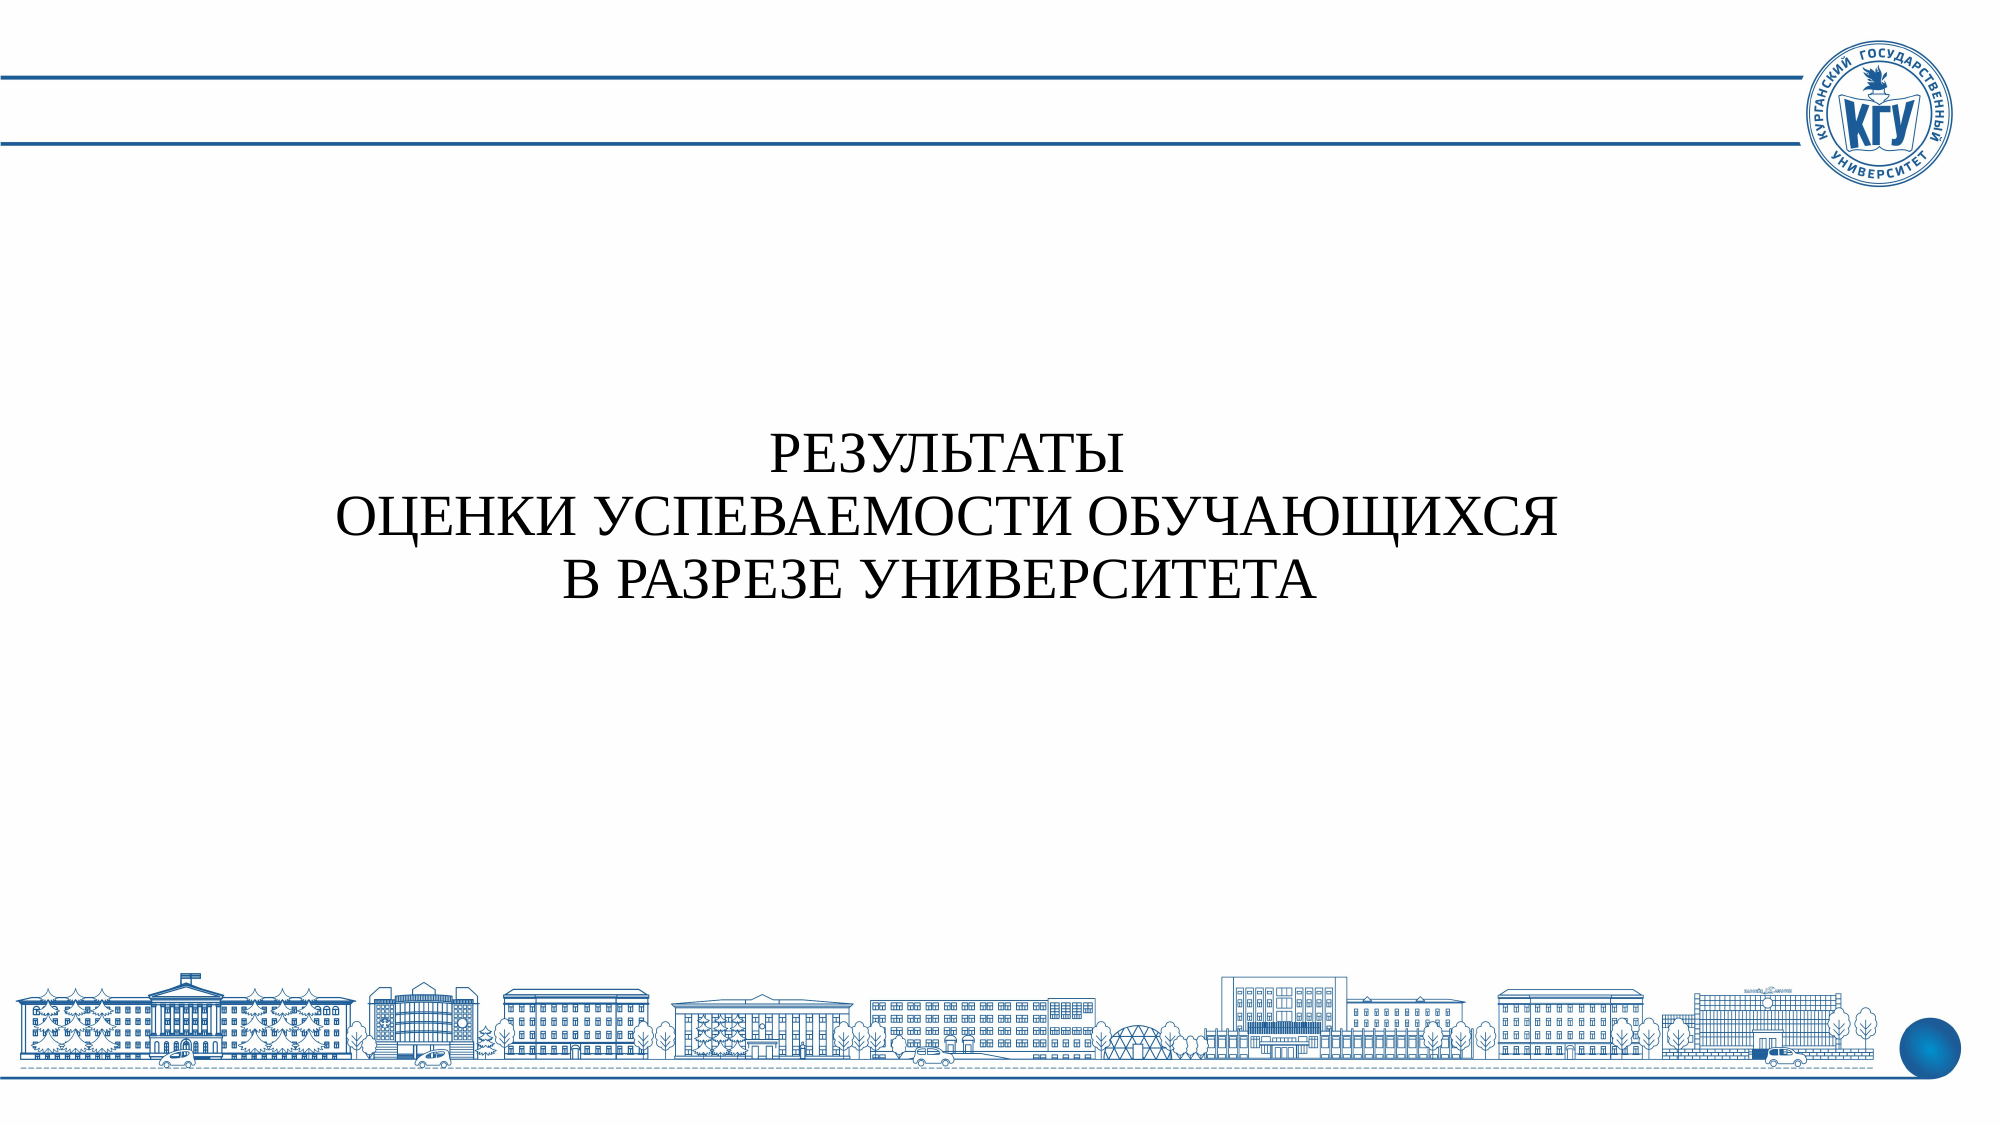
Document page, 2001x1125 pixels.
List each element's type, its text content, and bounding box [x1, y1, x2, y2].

picture [0, 0, 2001, 1125]
title РЕЗУЛЬТАТЫ ОЦЕНКИ УСПЕВАЕМОСТИ ОБУЧАЮЩИХСЯ В РАЗРЕЗЕ УНИВЕРСИТЕТА [85, 345, 1811, 758]
